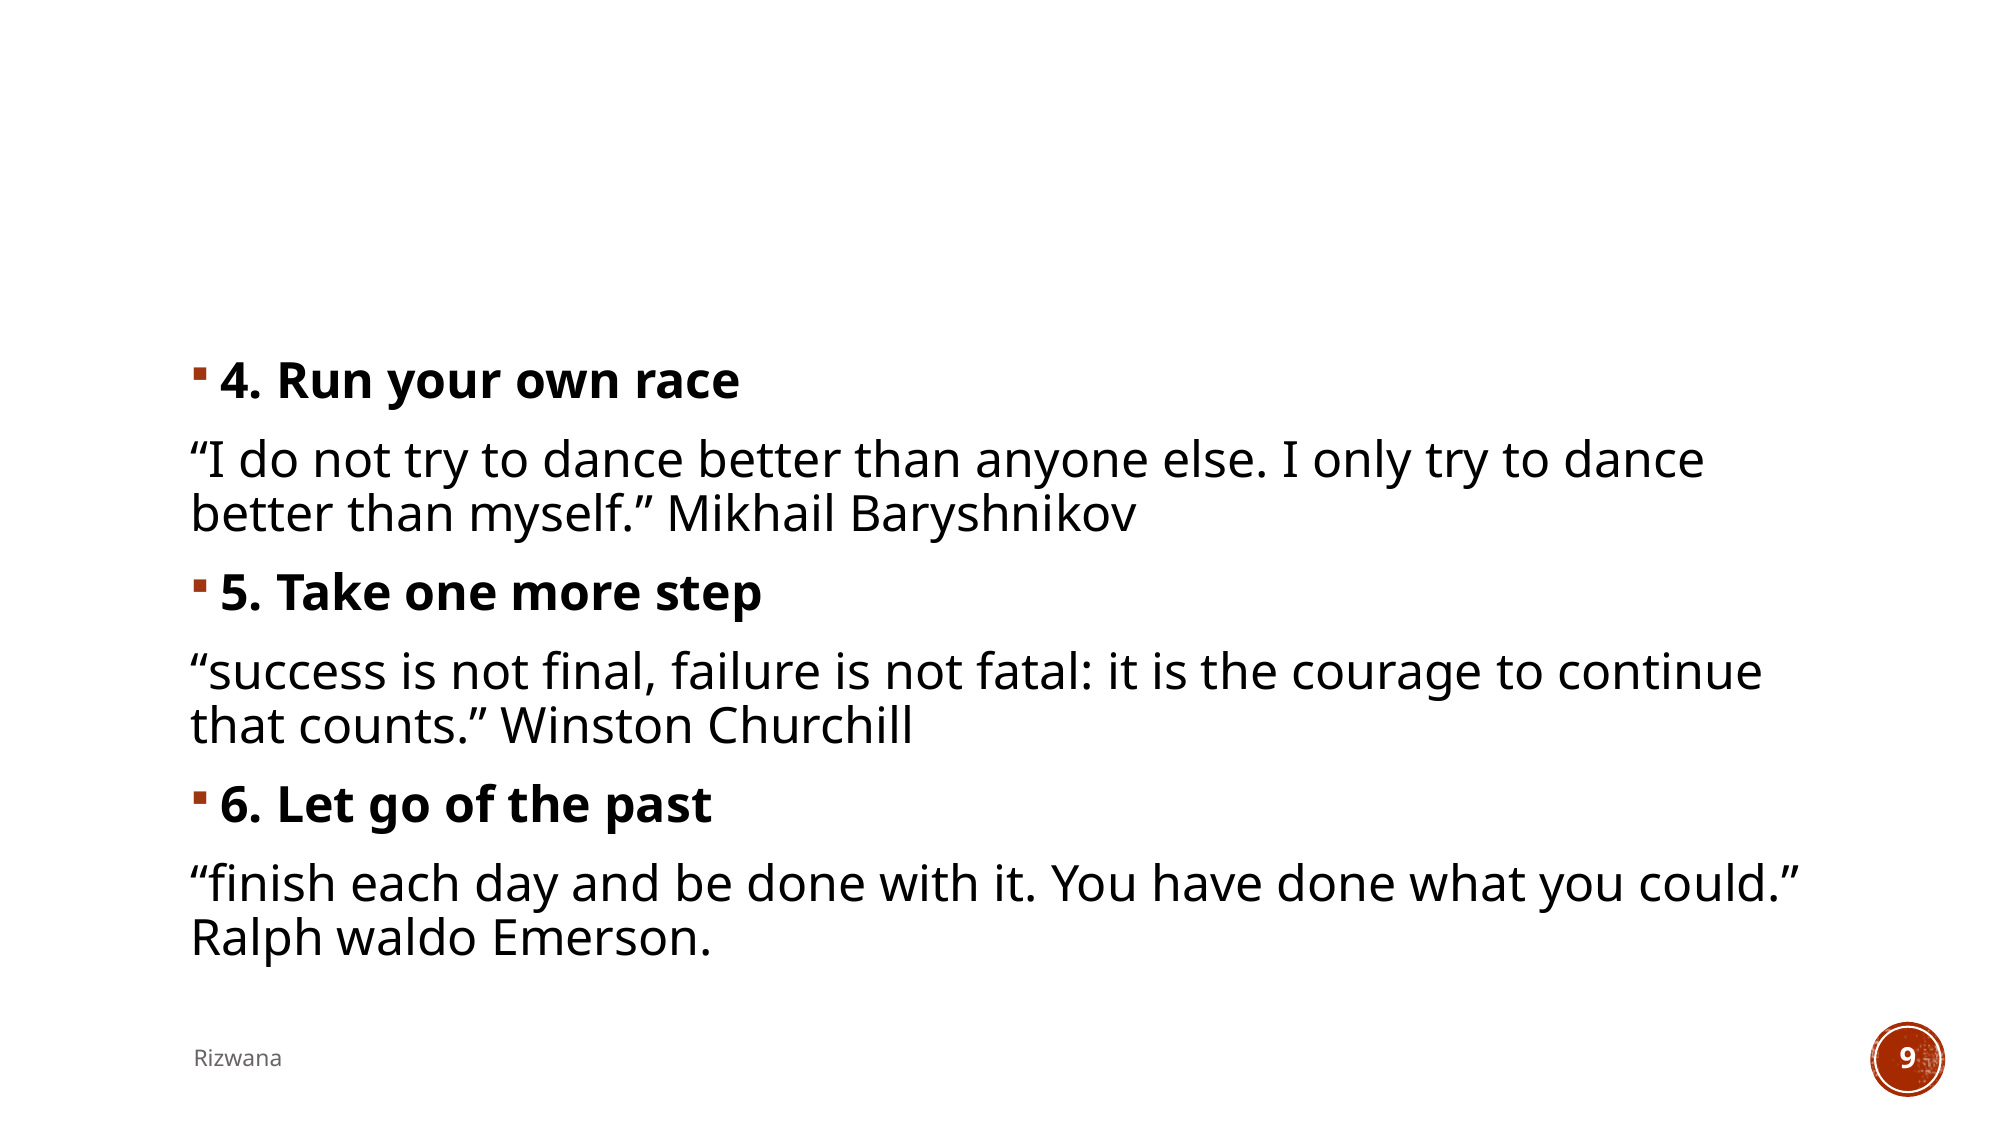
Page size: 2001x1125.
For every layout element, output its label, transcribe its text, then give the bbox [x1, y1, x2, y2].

list 4. Run your own race “I do not try to dance better than anyone else. I only try to dance better than myself.” Mikhail Baryshnikov 5. Take one more step “success is not final, failure is not fatal: it is the courage to continue that counts.” Winston Churchill 6. Let go of the past “finish each day and be done with it. You have done what you could.” Ralph waldo Emerson. [175, 348, 1826, 1013]
footer Rizwana [178, 1028, 1217, 1089]
slide_number 9 [1855, 1028, 1961, 1089]
